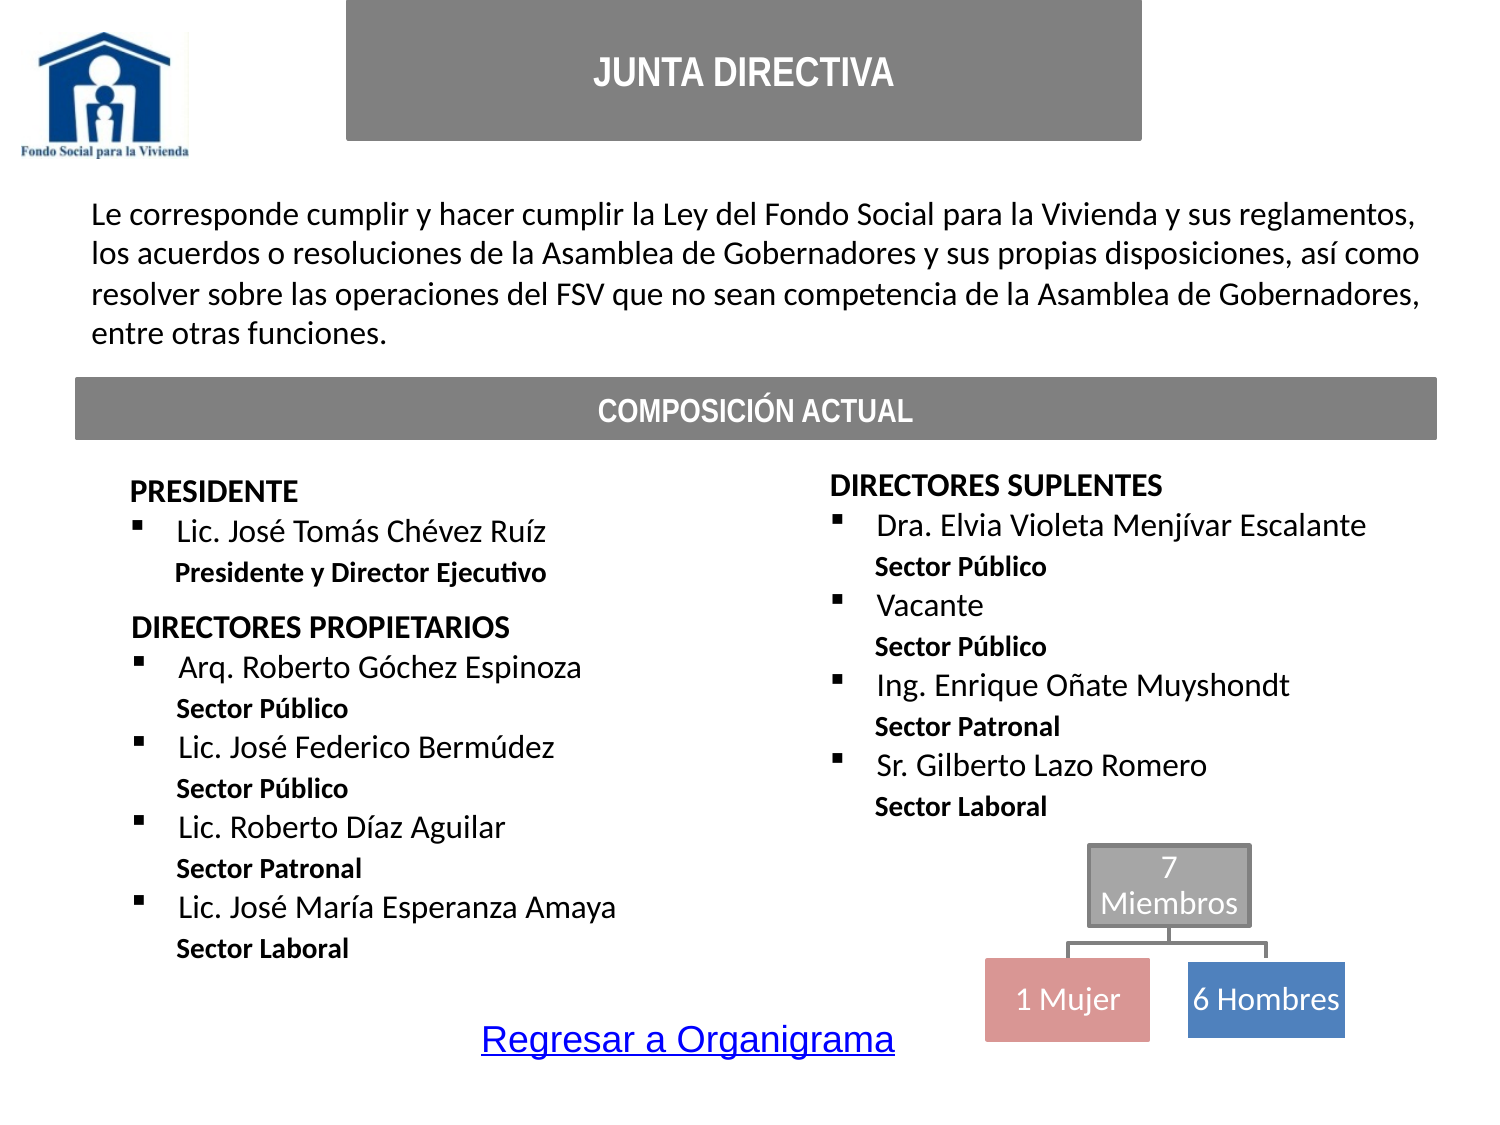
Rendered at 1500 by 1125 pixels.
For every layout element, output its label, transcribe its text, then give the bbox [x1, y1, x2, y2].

text_box DIRECTORES SUPLENTES Dra. Elvia Violeta Menjívar Escalante Sector Público Vacante Sector Público Ing. Enrique Oñate Muyshondt Sector Patronal Sr. Gilberto Lazo Romero Sector Laboral [814, 456, 1388, 871]
picture [21, 32, 190, 159]
text_box DIRECTORES PROPIETARIOS Arq. Roberto Góchez Espinoza Sector Público Lic. José Federico Bermúdez Sector Público Lic. Roberto Díaz Aguilar Sector Patronal Lic. José María Esperanza Amaya Sector Laboral [116, 598, 715, 1013]
text_box Le corresponde cumplir y hacer cumplir la Ley del Fondo Social para la Vivienda y sus reglamentos, los acuerdos o resoluciones de la Asamblea de Gobernadores y sus propias disposiciones, así como resolver sobre las operaciones del FSV que no sean competencia de la Asamblea de Gobernadores, entre otras funciones. [76, 184, 1459, 359]
text_box PRESIDENTE Lic. José Tomás Chévez Ruíz Presidente y Director Ejecutivo [115, 462, 750, 597]
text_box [974, 845, 1365, 1041]
text_box JUNTA DIRECTIVA [346, 0, 1142, 141]
text_box COMPOSICIÓN ACTUAL [75, 377, 1437, 440]
text_box Regresar a Organigrama [466, 1007, 957, 1067]
